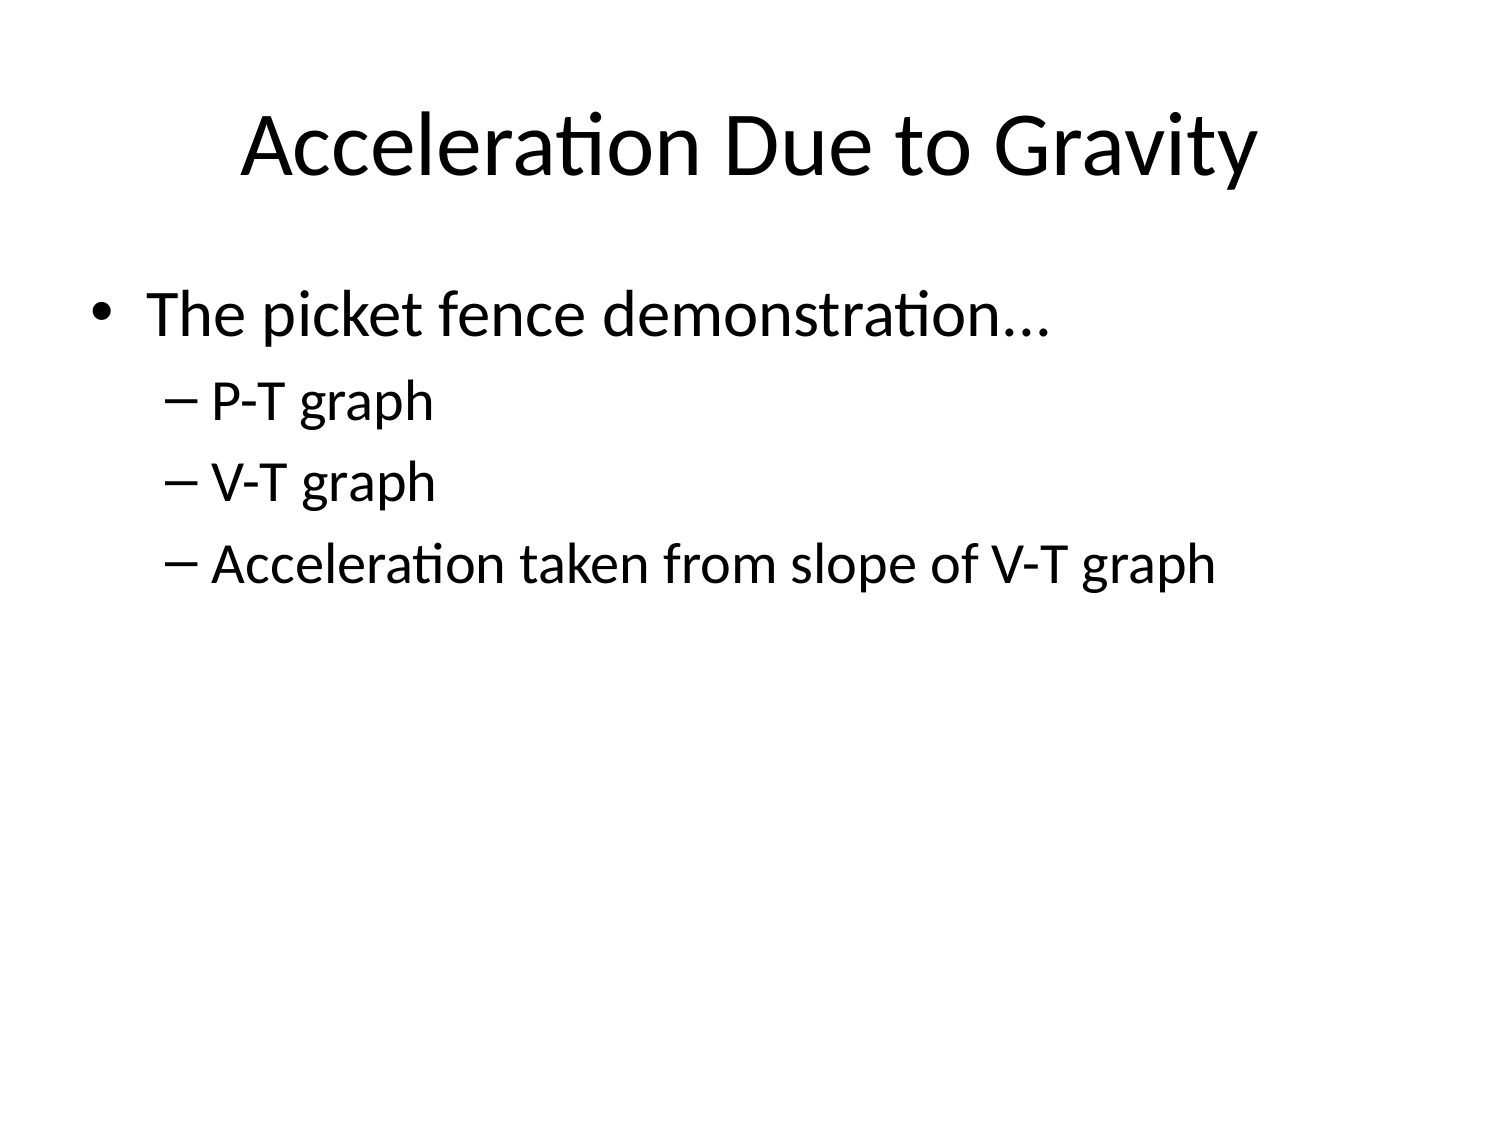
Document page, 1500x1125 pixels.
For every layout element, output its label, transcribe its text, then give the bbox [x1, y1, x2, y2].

title Acceleration Due to Gravity [75, 45, 1425, 233]
list The picket fence demonstration... P-T graph V-T graph Acceleration taken from slope of V-T graph [75, 262, 1425, 1005]
